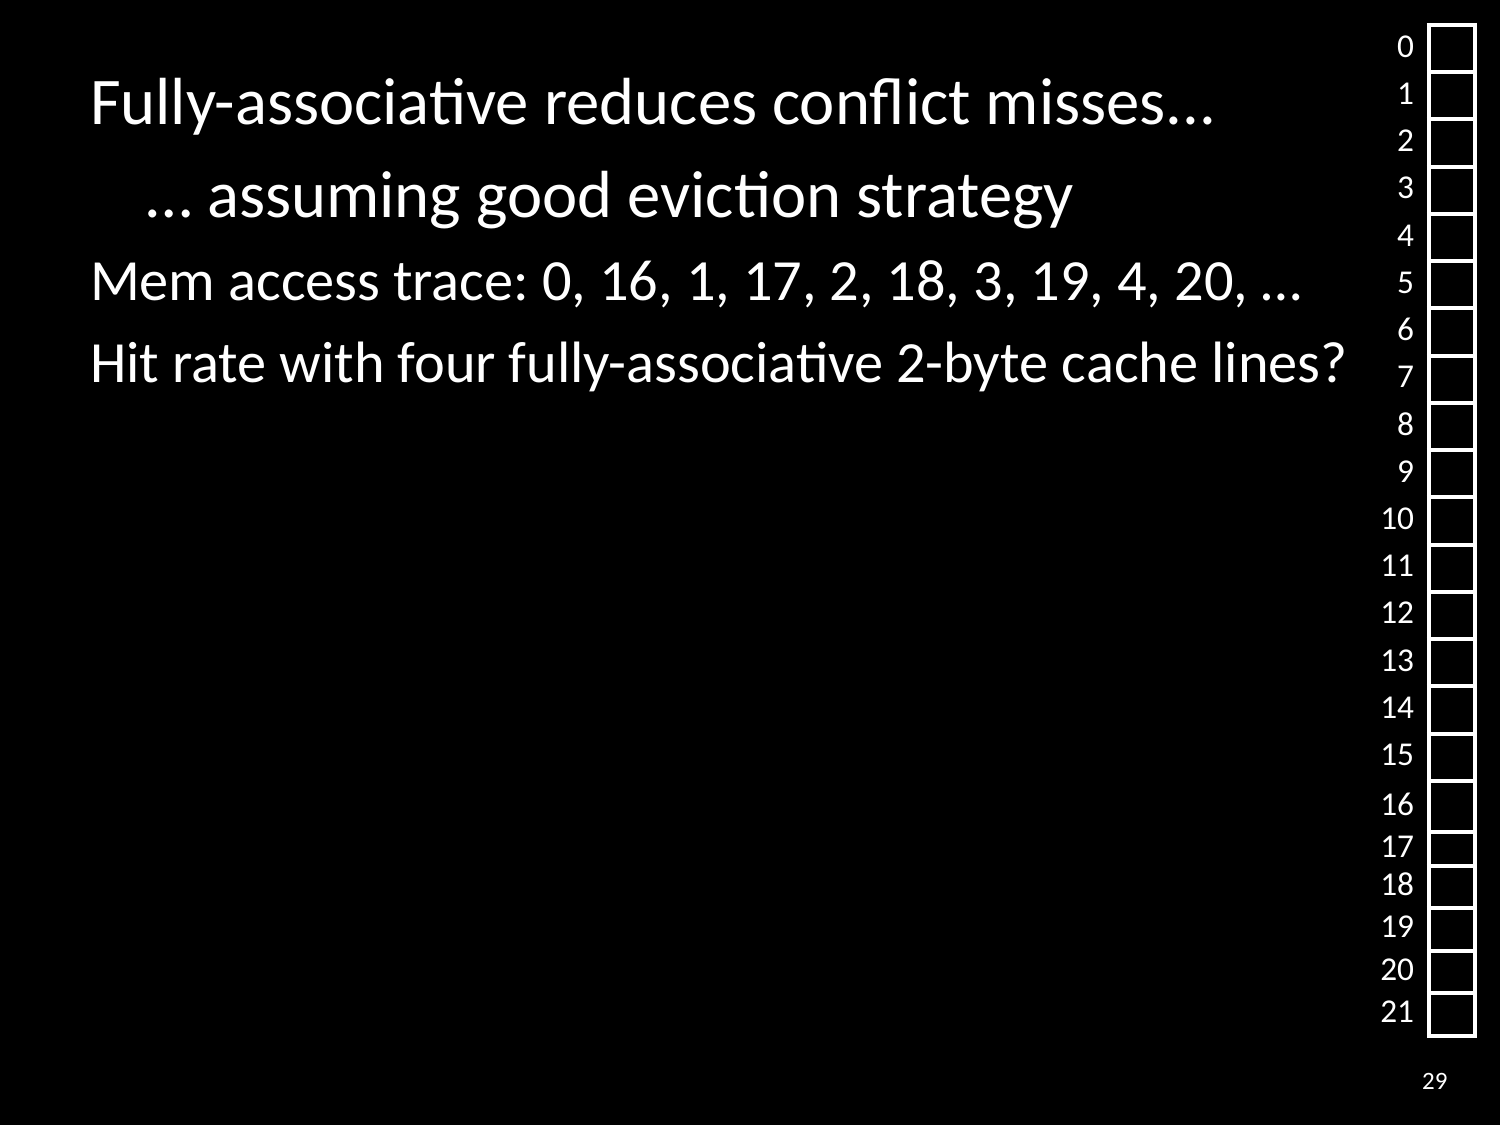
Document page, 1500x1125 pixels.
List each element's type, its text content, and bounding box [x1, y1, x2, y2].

list Fully-associative reduces conflict misses... … assuming good eviction strategy Mem access trace: 0, 16, 1, 17, 2, 18, 3, 19, 4, 20, … Hit rate with four fully-associative 2-byte cache lines? [75, 50, 1463, 1063]
table_cell 7 [1250, 356, 1427, 403]
table_cell 6 [1250, 308, 1427, 356]
table_cell 15 [1250, 734, 1427, 781]
table_cell [1431, 358, 1473, 401]
table_cell 16 [1250, 781, 1427, 832]
table_cell [1431, 263, 1473, 306]
table_header 0 [1250, 25, 1427, 72]
table_cell 12 [1250, 592, 1427, 639]
table_cell [1431, 910, 1473, 949]
table_cell 14 [1250, 686, 1427, 734]
table_cell 19 [1250, 908, 1427, 951]
table_cell 11 [1250, 545, 1427, 592]
table_cell [1431, 736, 1473, 779]
table_cell 21 [1250, 993, 1427, 1036]
table_cell 18 [1250, 866, 1427, 908]
table_cell [1431, 868, 1473, 906]
table_cell [1431, 121, 1473, 165]
table_header [1431, 27, 1473, 70]
table_cell 17 [1250, 832, 1427, 866]
table_cell [1431, 547, 1473, 590]
table_cell 13 [1250, 639, 1427, 686]
table_cell 3 [1250, 167, 1427, 214]
table_cell [1431, 405, 1473, 448]
table_cell [1431, 499, 1473, 543]
table_cell 5 [1250, 261, 1427, 308]
table_cell [1431, 688, 1473, 732]
table_cell [1431, 452, 1473, 495]
table_cell [1431, 834, 1473, 864]
table_cell 8 [1250, 403, 1427, 450]
table_cell [1431, 783, 1473, 830]
table_cell 9 [1250, 450, 1427, 497]
table_cell 2 [1250, 119, 1427, 167]
table_cell 1 [1250, 72, 1427, 119]
table_cell [1431, 594, 1473, 637]
table_cell [1431, 74, 1473, 117]
table_cell 4 [1250, 214, 1427, 261]
table_cell [1431, 169, 1473, 212]
table_cell [1431, 641, 1473, 684]
table_cell [1431, 995, 1473, 1034]
table_cell [1431, 216, 1473, 259]
table_cell 10 [1250, 497, 1427, 545]
table_cell [1431, 953, 1473, 991]
table_cell [1431, 310, 1473, 354]
table_cell 20 [1250, 951, 1427, 993]
